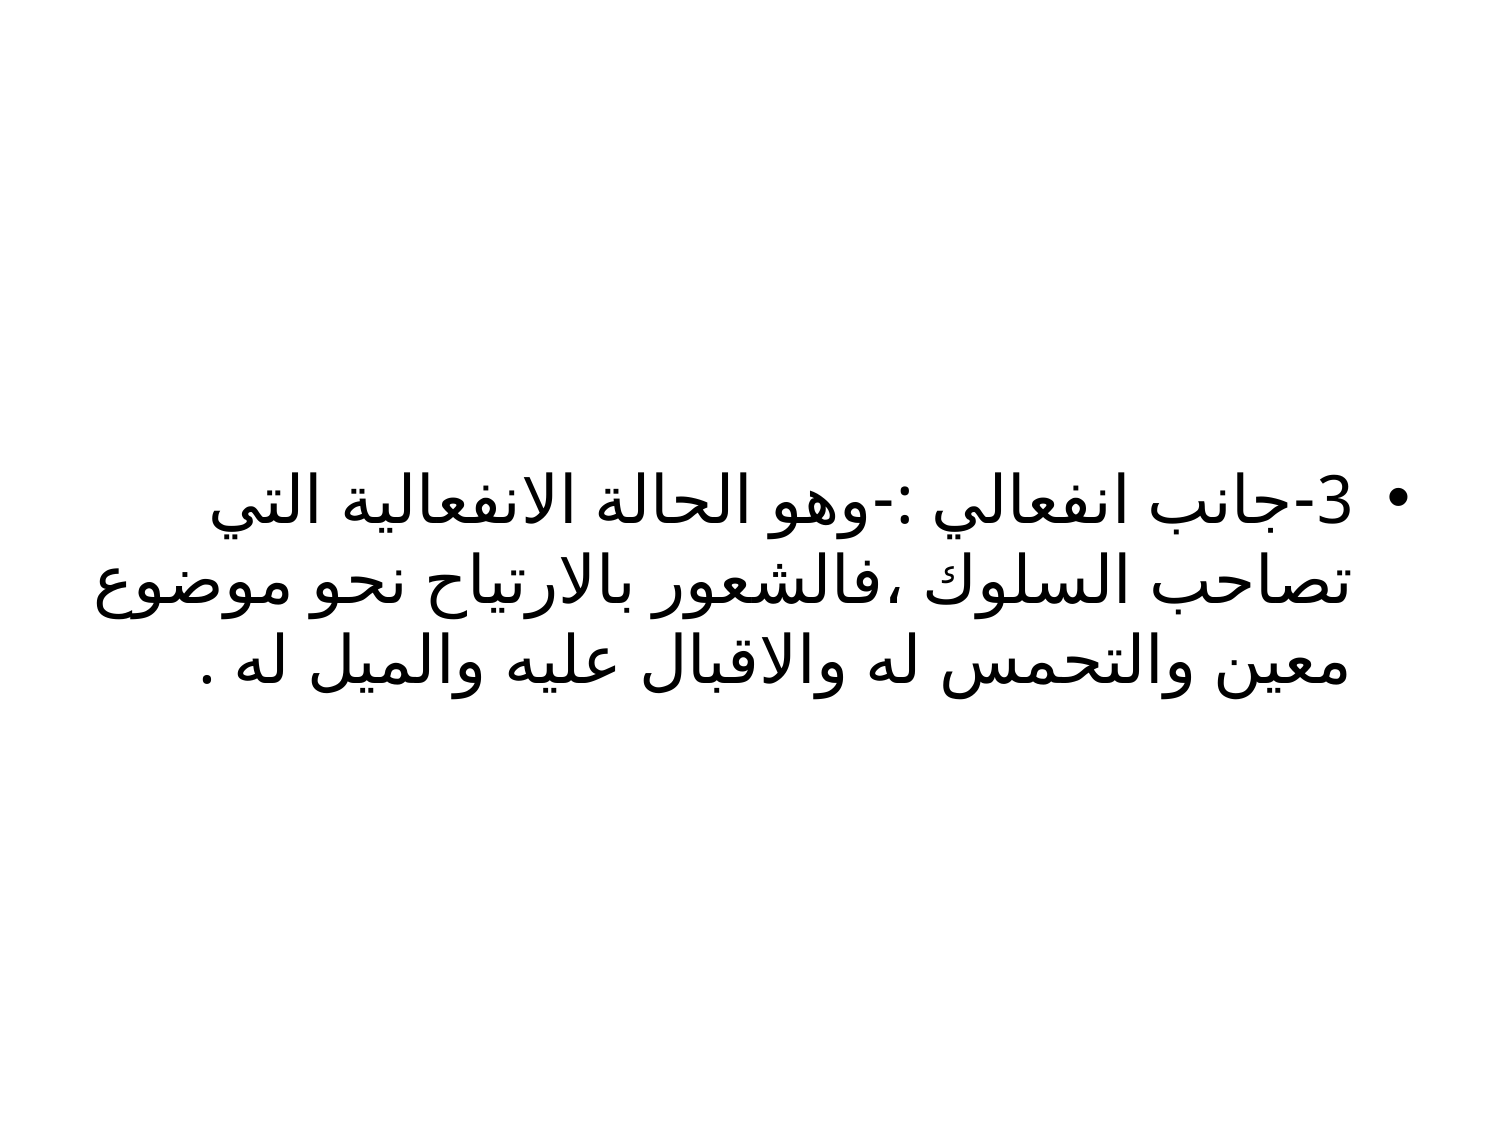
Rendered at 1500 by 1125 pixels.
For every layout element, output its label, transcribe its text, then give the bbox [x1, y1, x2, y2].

list 3-جانب انفعالي :-وهو الحالة الانفعالية التي تصاحب السلوك ،فالشعور بالارتياح نحو موضوع معين والتحمس له والاقبال عليه والميل له . [75, 262, 1425, 1005]
